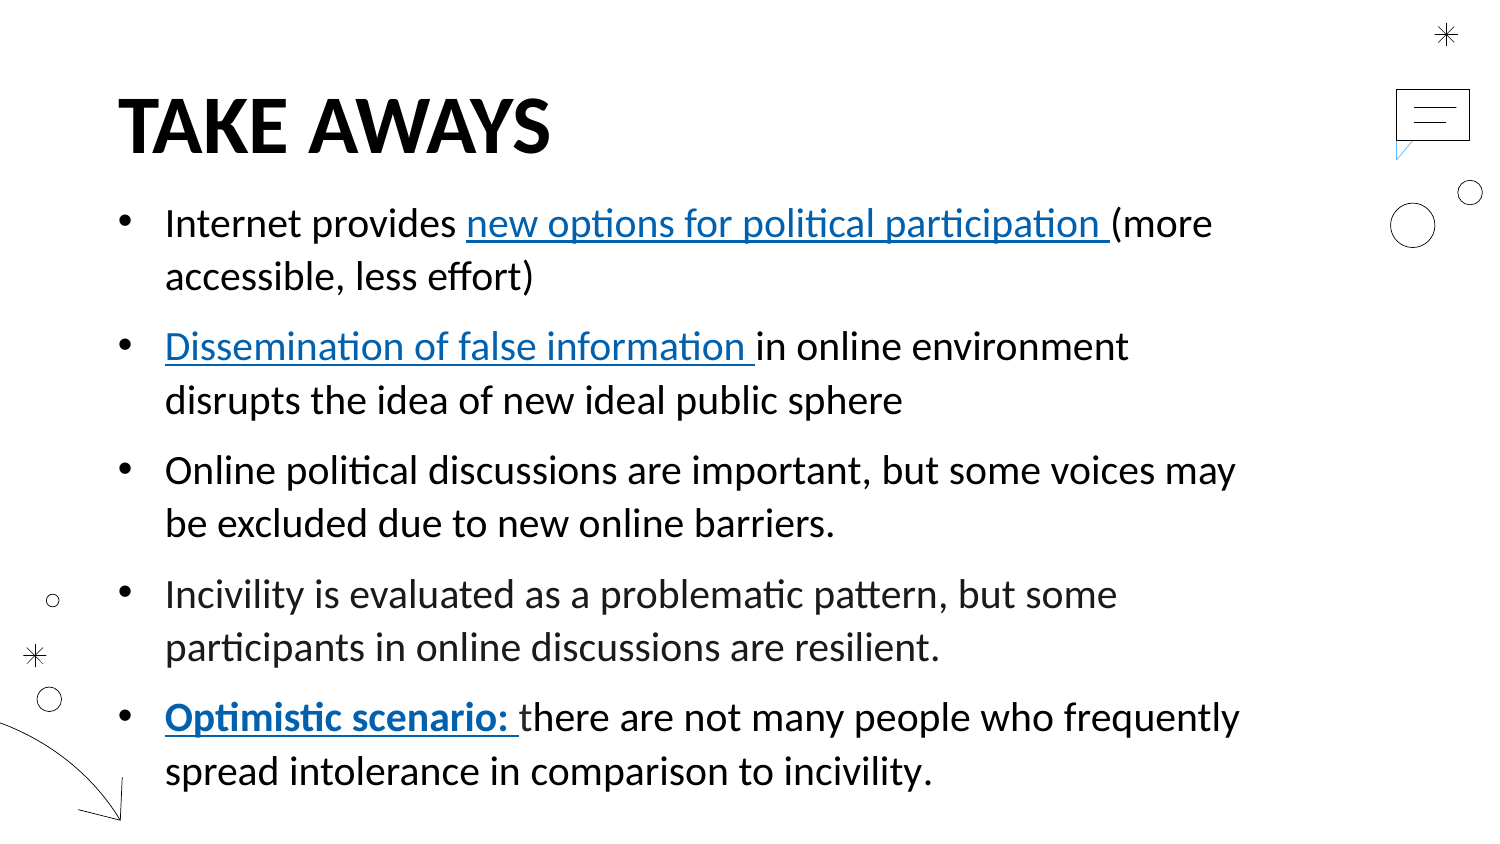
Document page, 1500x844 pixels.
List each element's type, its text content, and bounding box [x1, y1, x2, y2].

text_box TAKE AWAYS [103, 54, 1397, 116]
text_box Internet provides new options for political participation (more accessible, less effort) Dissemination of false information in online environment disrupts the idea of new ideal public sphere Online political discussions are important, but some voices may be excluded due to new online barriers. Incivility is evaluated as a problematic pattern, but some participants in online discussions are resilient. Optimistic scenario: there are not many people who frequently spread intolerance in comparison to incivility. [103, 184, 1262, 844]
